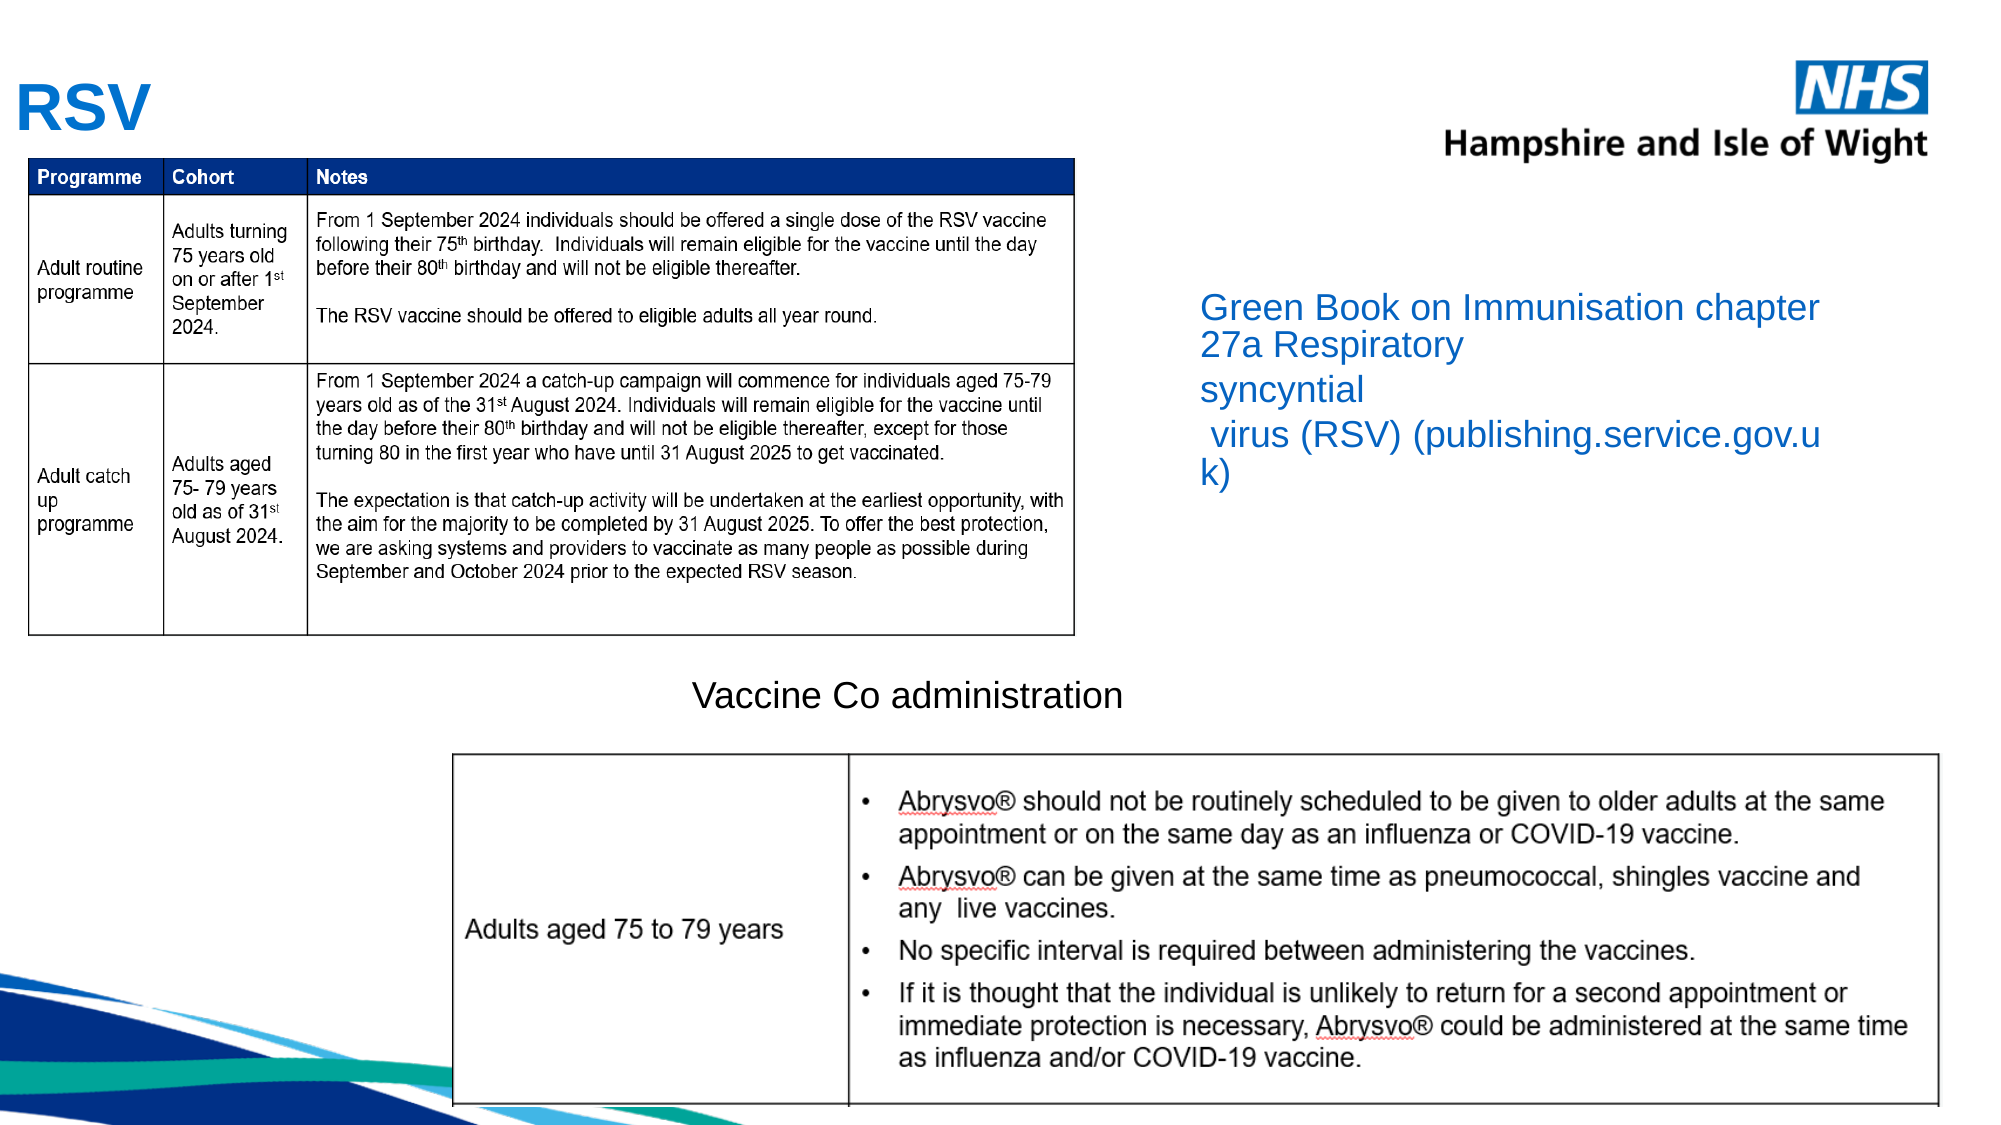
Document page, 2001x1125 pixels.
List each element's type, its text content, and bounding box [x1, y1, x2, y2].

title RSV [0, 0, 1610, 218]
text_box Vaccine Co administration [677, 664, 1815, 724]
picture [1610, 55, 1930, 175]
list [28, 158, 1077, 637]
picture [0, 753, 1943, 1125]
text_box Green Book on Immunisation chapter 27a Respiratory syncyntial virus (RSV) (publishing.service.gov.uk) [1185, 275, 1853, 426]
